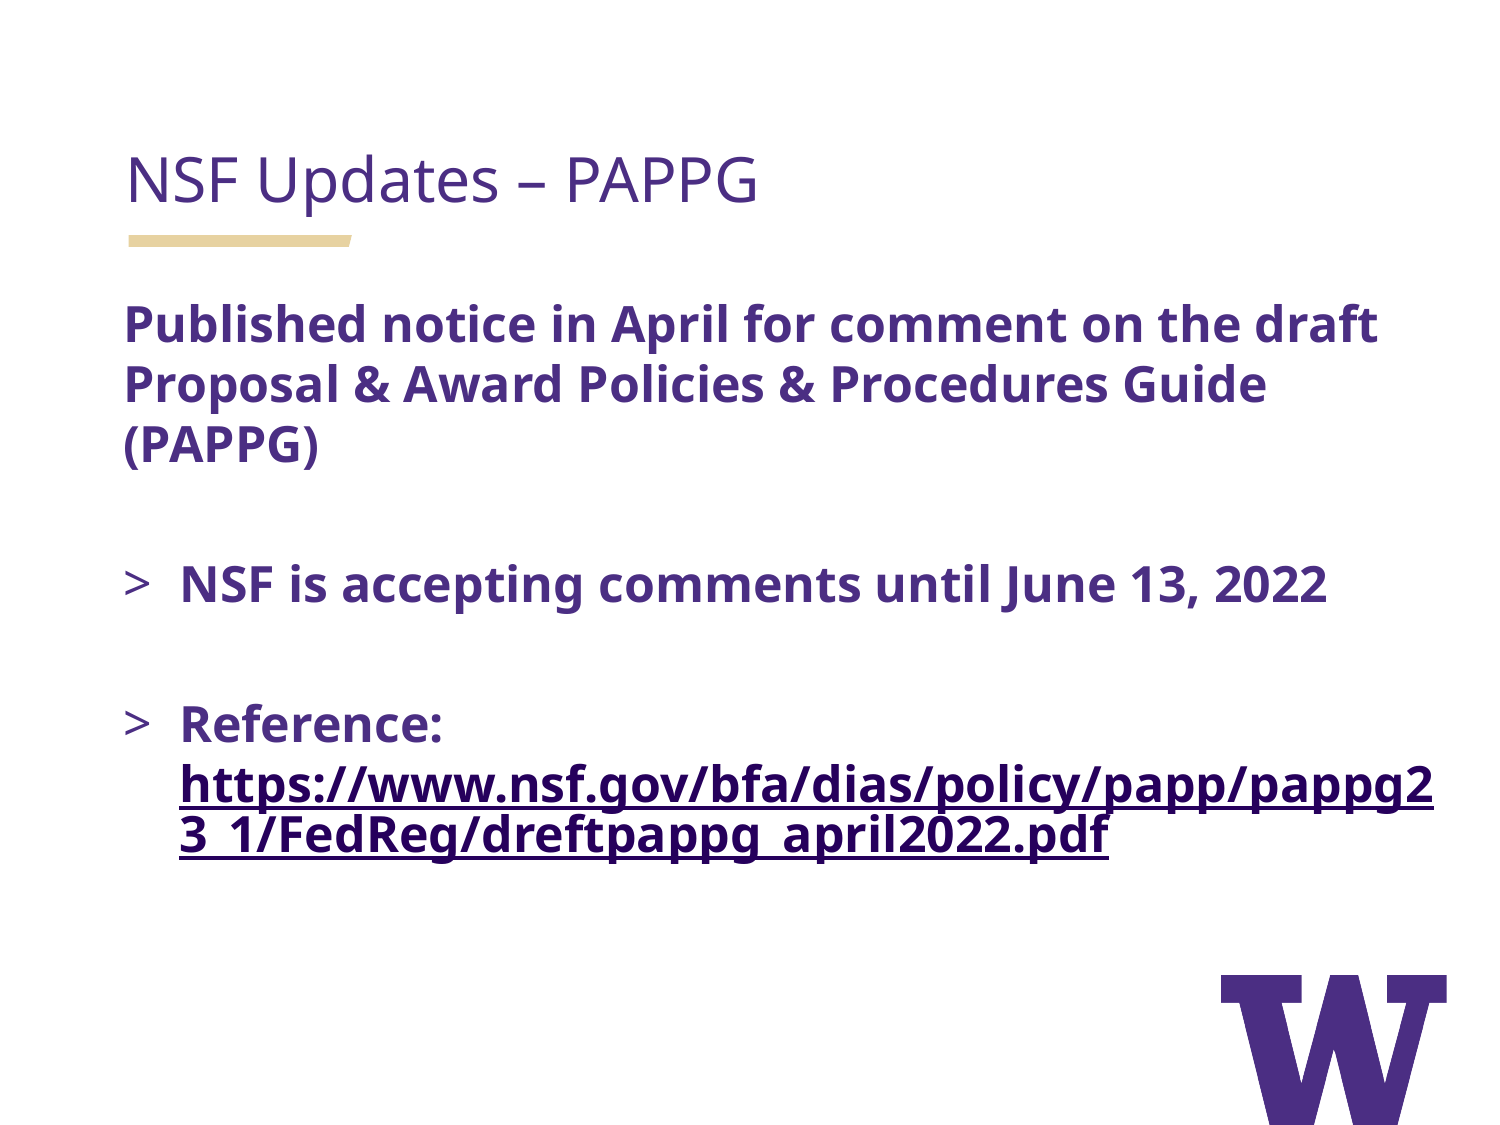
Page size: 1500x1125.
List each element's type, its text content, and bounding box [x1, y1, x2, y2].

list NSF Updates – PAPPG [110, 60, 1453, 224]
picture [1221, 975, 1447, 1125]
picture [128, 235, 352, 247]
list Published notice in April for comment on the draft Proposal & Award Policies & Procedures Guide (PAPPG) NSF is accepting comments until June 13, 2022 Reference: https://www.nsf.gov/bfa/dias/policy/papp/pappg23_1/FedReg/dreftpappg_april2022.pdf [108, 284, 1453, 944]
